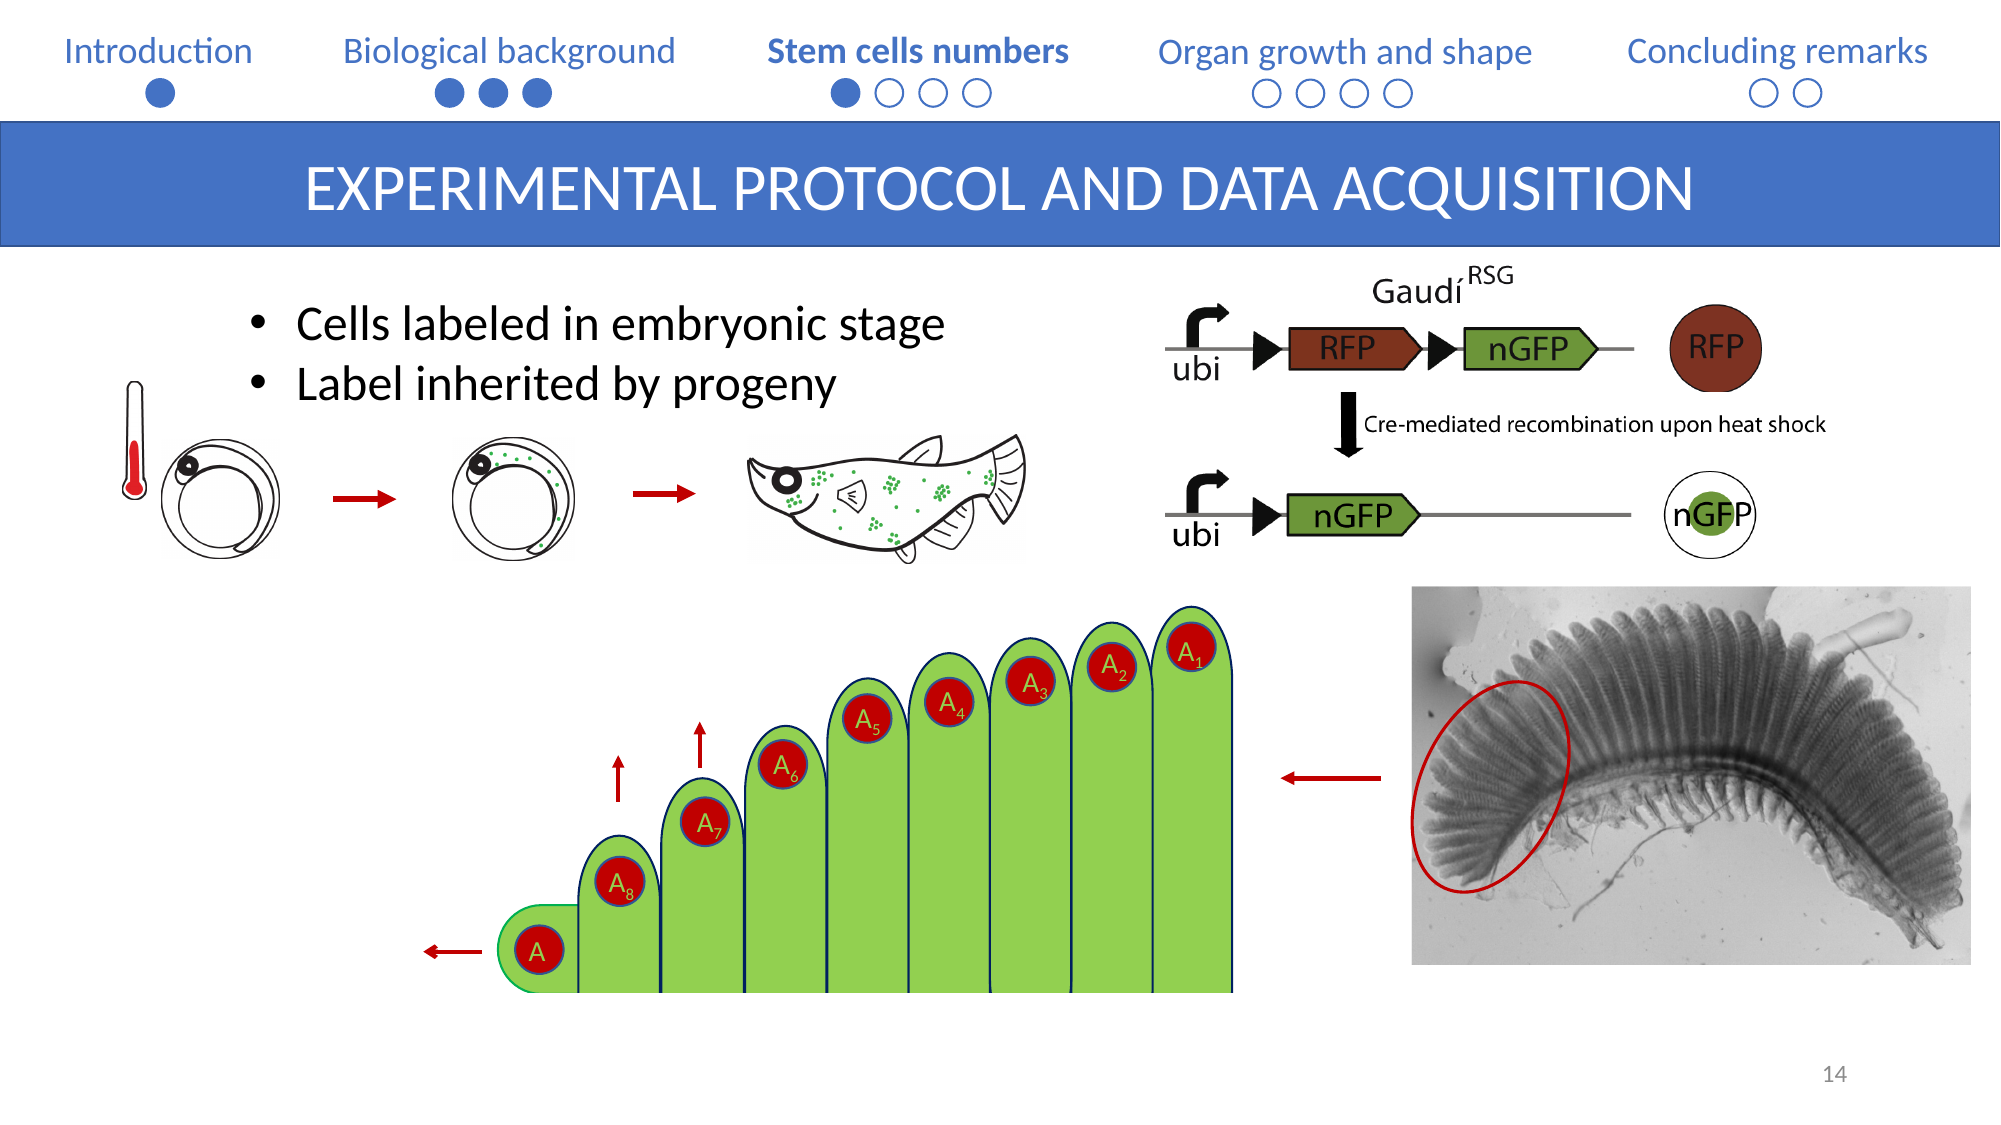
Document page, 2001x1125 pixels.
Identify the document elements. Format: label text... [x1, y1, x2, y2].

text_box [874, 78, 905, 108]
text_box [1251, 78, 1282, 109]
text_box Cells labeled in embryonic stage Label inherited by progeny [234, 283, 1165, 419]
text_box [122, 381, 1026, 564]
picture [1412, 496, 1970, 1056]
text_box [918, 78, 949, 108]
text_box [434, 78, 465, 108]
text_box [1165, 261, 1826, 560]
text_box [1792, 78, 1823, 108]
text_box Stem cells numbers [752, 18, 1086, 79]
text_box [0, 121, 2000, 247]
text_box [1295, 78, 1326, 109]
text_box [962, 78, 992, 108]
slide_number 14 [1412, 1042, 1863, 1103]
text_box [522, 78, 553, 108]
text_box [1383, 78, 1413, 109]
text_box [423, 606, 1341, 1125]
text_box Concluding remarks [1612, 18, 1951, 79]
text_box [1748, 78, 1779, 108]
text_box [145, 78, 176, 108]
text_box Organ growth and shape [1143, 19, 1555, 80]
text_box EXPERIMENTAL PROTOCOL AND DATA ACQUISITION [49, 136, 1951, 231]
text_box Introduction [49, 18, 271, 79]
text_box [830, 78, 861, 108]
text_box [1339, 78, 1370, 109]
text_box Biological background [328, 18, 696, 79]
text_box [1411, 682, 1502, 894]
text_box [478, 78, 509, 108]
